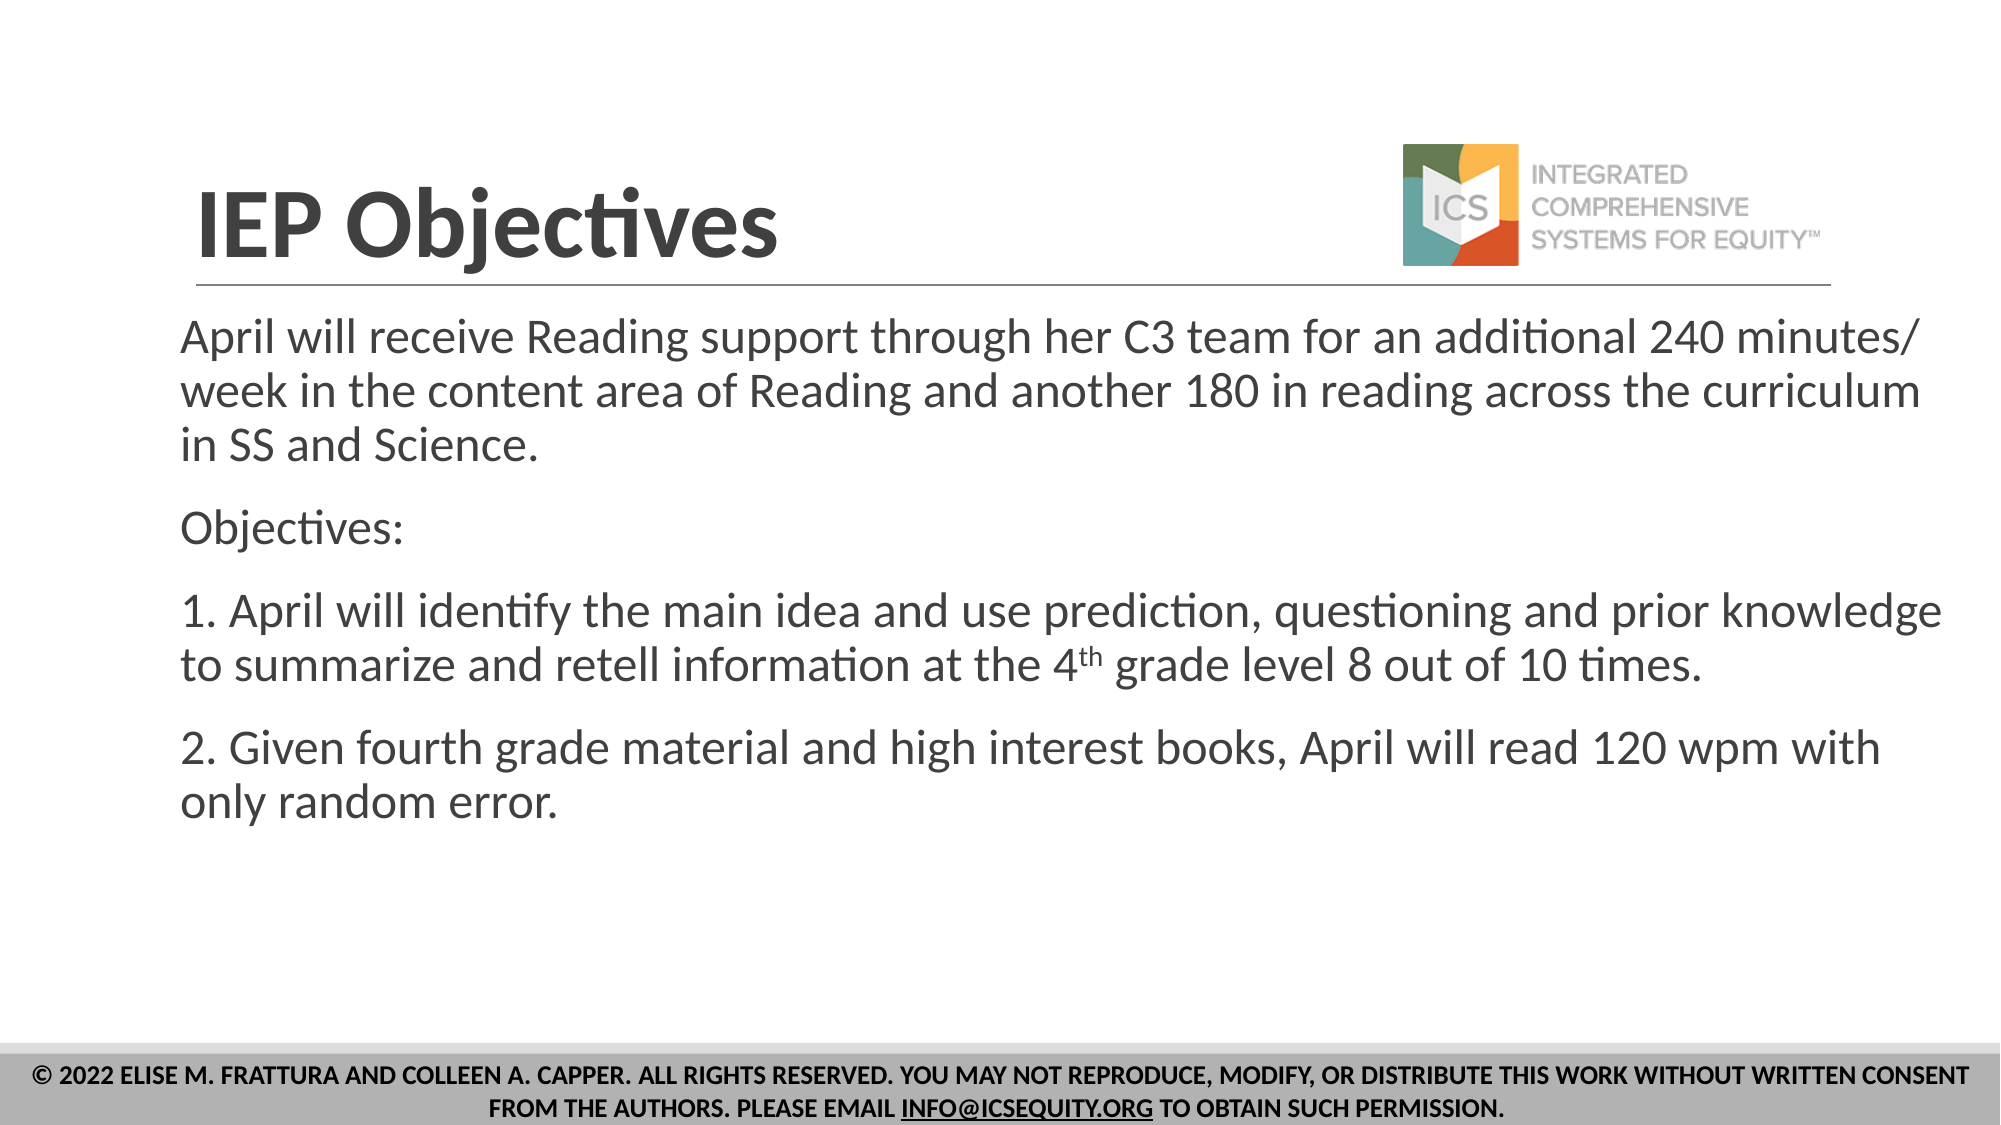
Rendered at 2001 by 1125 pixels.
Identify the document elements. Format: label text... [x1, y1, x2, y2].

title IEP Objectives [180, 47, 1400, 285]
list April will receive Reading support through her C3 team for an additional 240 minutes/week in the content area of Reading and another 180 in reading across the curriculum in SS and Science. Objectives: 1. April will identify the main idea and use prediction, questioning and prior knowledge to summarize and retell information at the 4th grade level 8 out of 10 times. 2. Given fourth grade material and high interest books, April will read 120 wpm with only random error. [180, 302, 1944, 963]
picture [1403, 144, 1820, 266]
